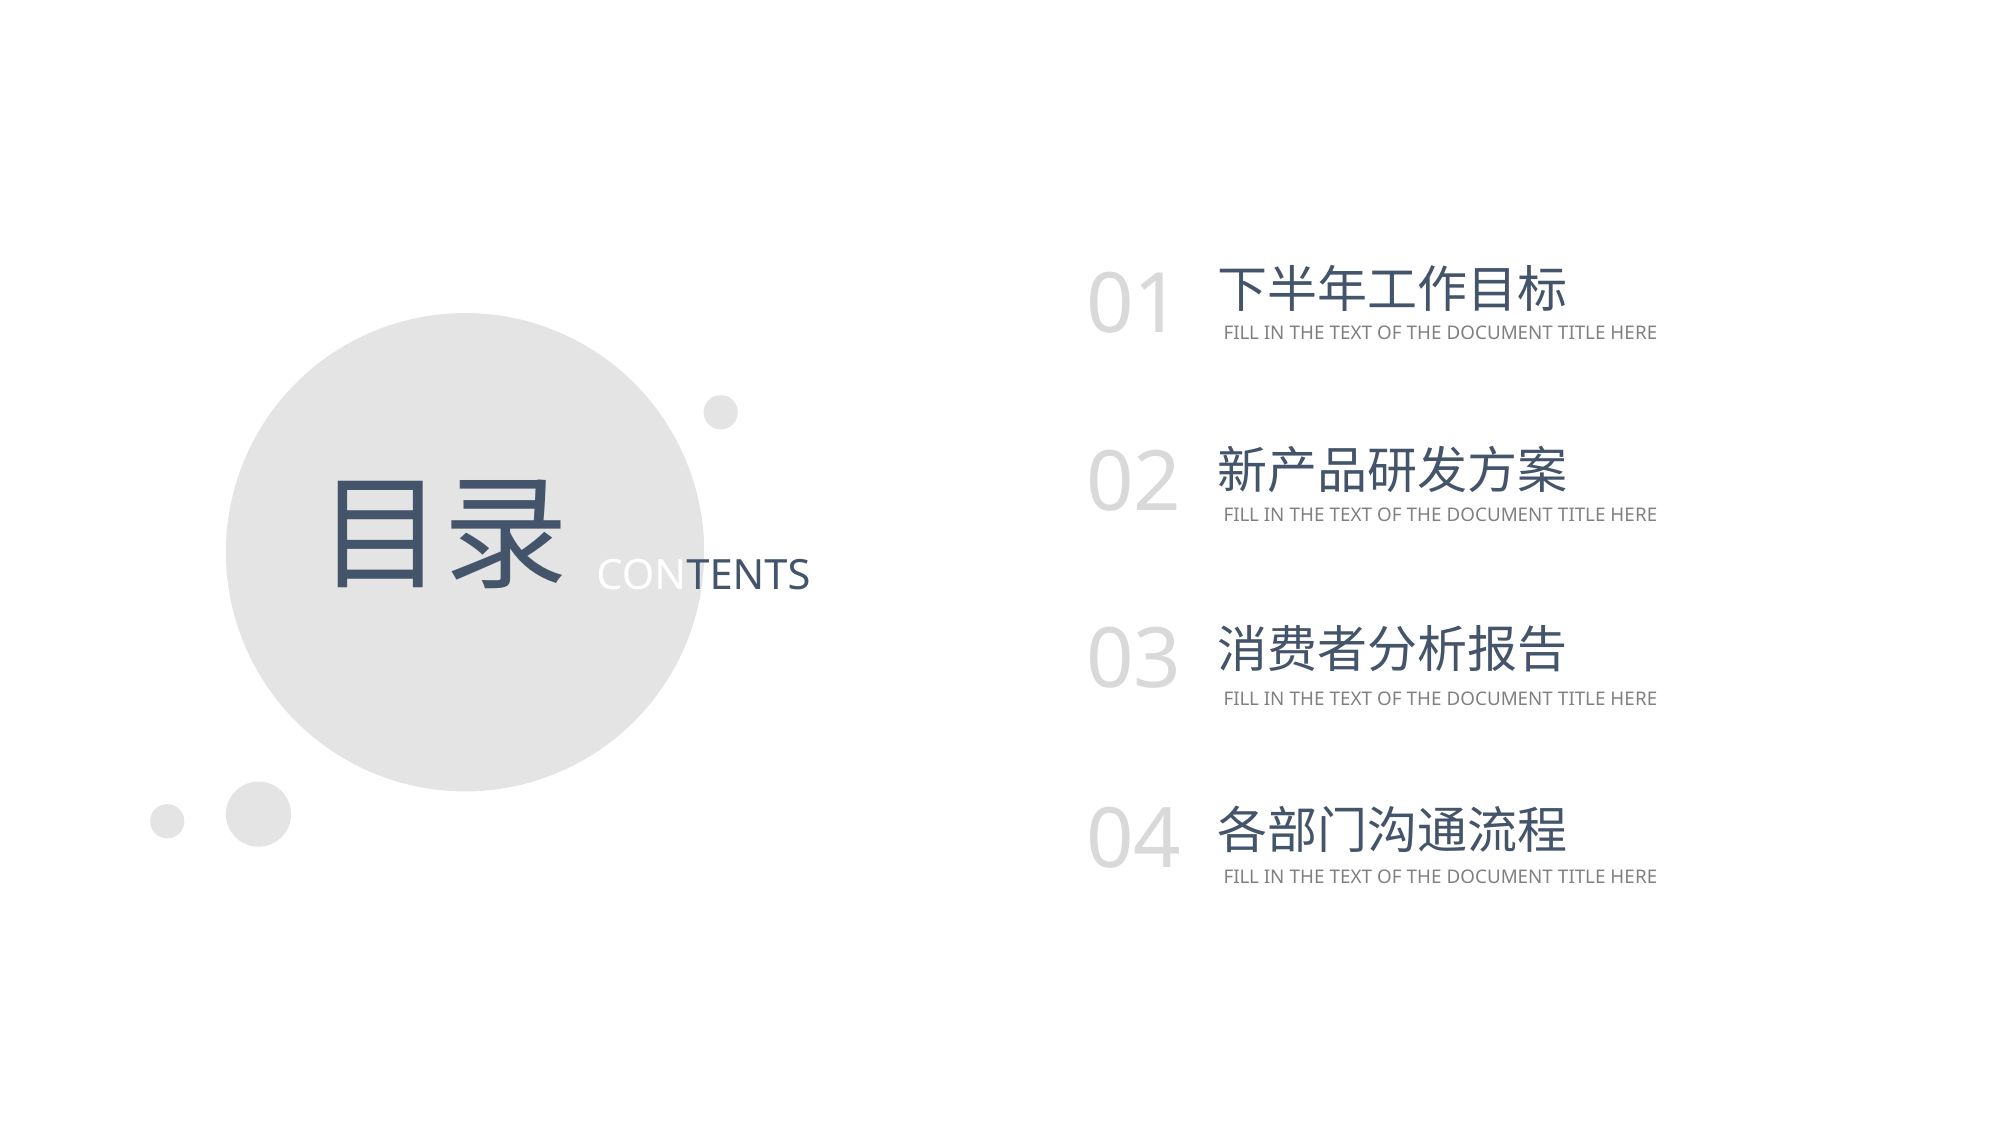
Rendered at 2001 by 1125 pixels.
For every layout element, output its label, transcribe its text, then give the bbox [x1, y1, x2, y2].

text_box 下半年工作目标 [1202, 249, 1583, 325]
text_box [702, 394, 739, 431]
text_box 03 [1071, 597, 1197, 712]
text_box 02 [1071, 419, 1197, 535]
text_box 01 [1071, 241, 1197, 357]
text_box CONTENTS [581, 540, 877, 606]
text_box [149, 803, 186, 840]
text_box 04 [1071, 777, 1197, 892]
text_box FILL IN THE TEXT OF THE DOCUMENT TITLE HERE [1208, 495, 1673, 533]
text_box FILL IN THE TEXT OF THE DOCUMENT TITLE HERE [1208, 857, 1673, 895]
text_box [224, 312, 705, 793]
text_box FILL IN THE TEXT OF THE DOCUMENT TITLE HERE [1208, 313, 1673, 351]
text_box 新产品研发方案 [1202, 431, 1583, 507]
text_box 目录 [303, 446, 599, 612]
text_box 各部门沟通流程 [1202, 790, 1583, 866]
text_box [224, 780, 293, 848]
text_box 消费者分析报告 [1202, 609, 1583, 685]
text_box FILL IN THE TEXT OF THE DOCUMENT TITLE HERE [1208, 679, 1673, 717]
